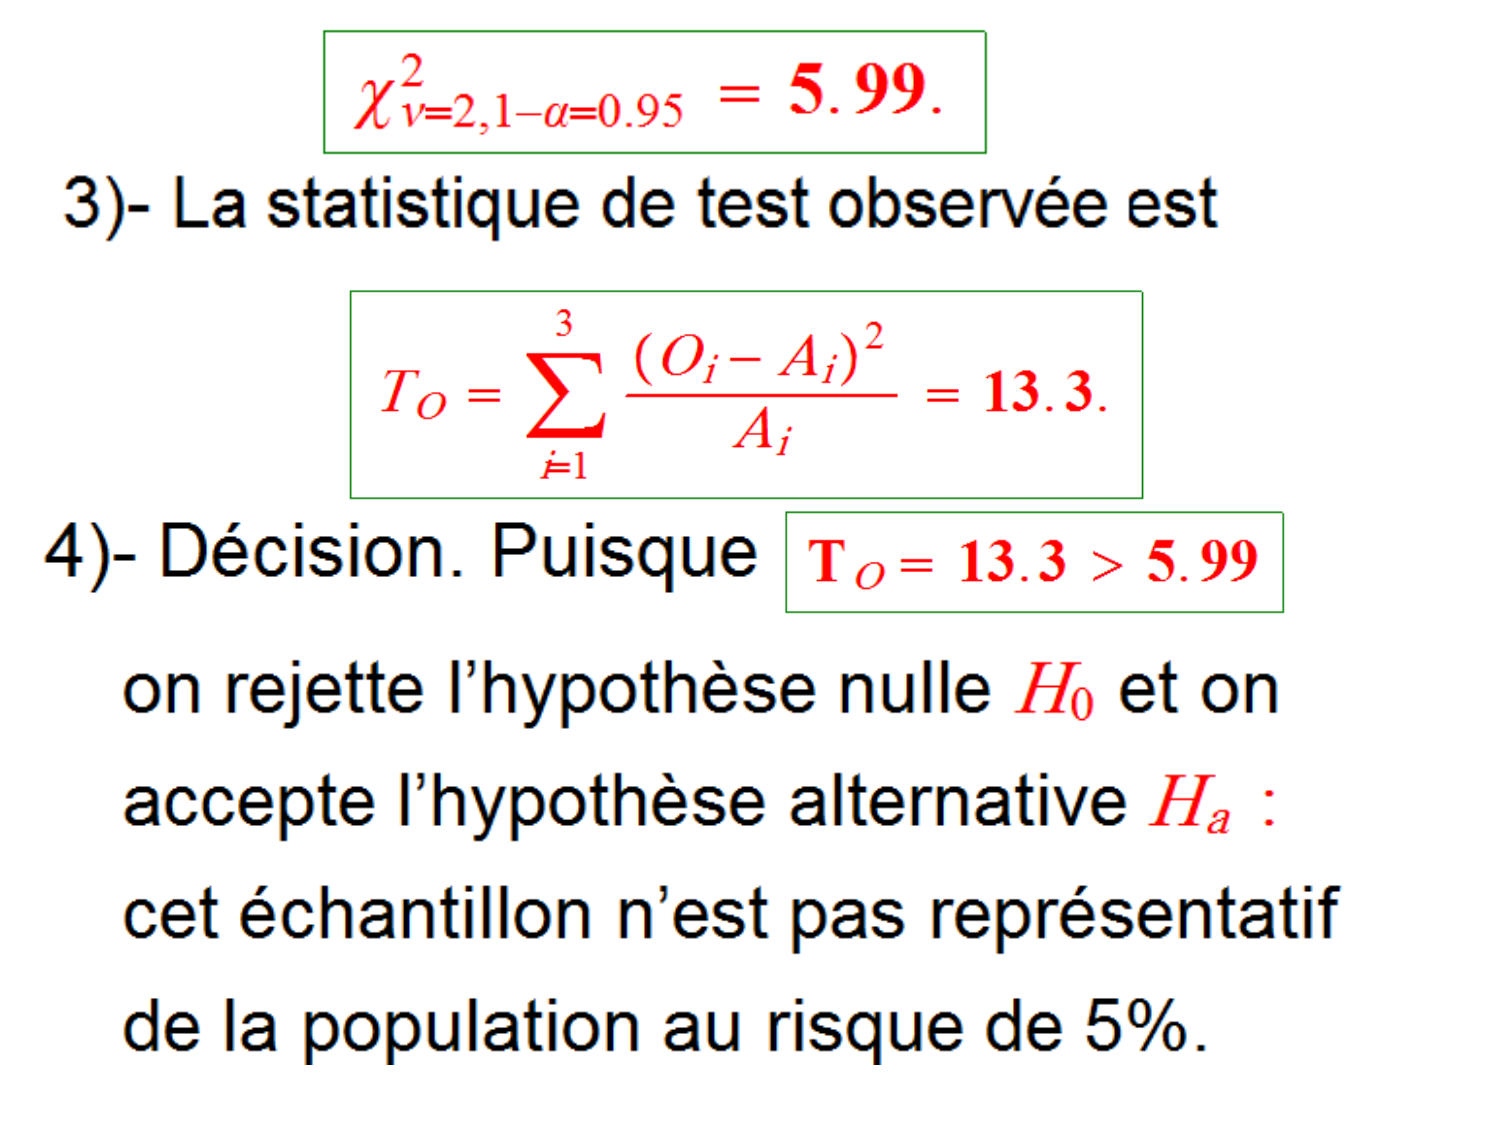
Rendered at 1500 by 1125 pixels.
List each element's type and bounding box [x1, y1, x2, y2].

picture [58, 23, 1234, 247]
picture [105, 651, 1348, 1066]
picture [780, 507, 1290, 618]
picture [23, 286, 1153, 601]
